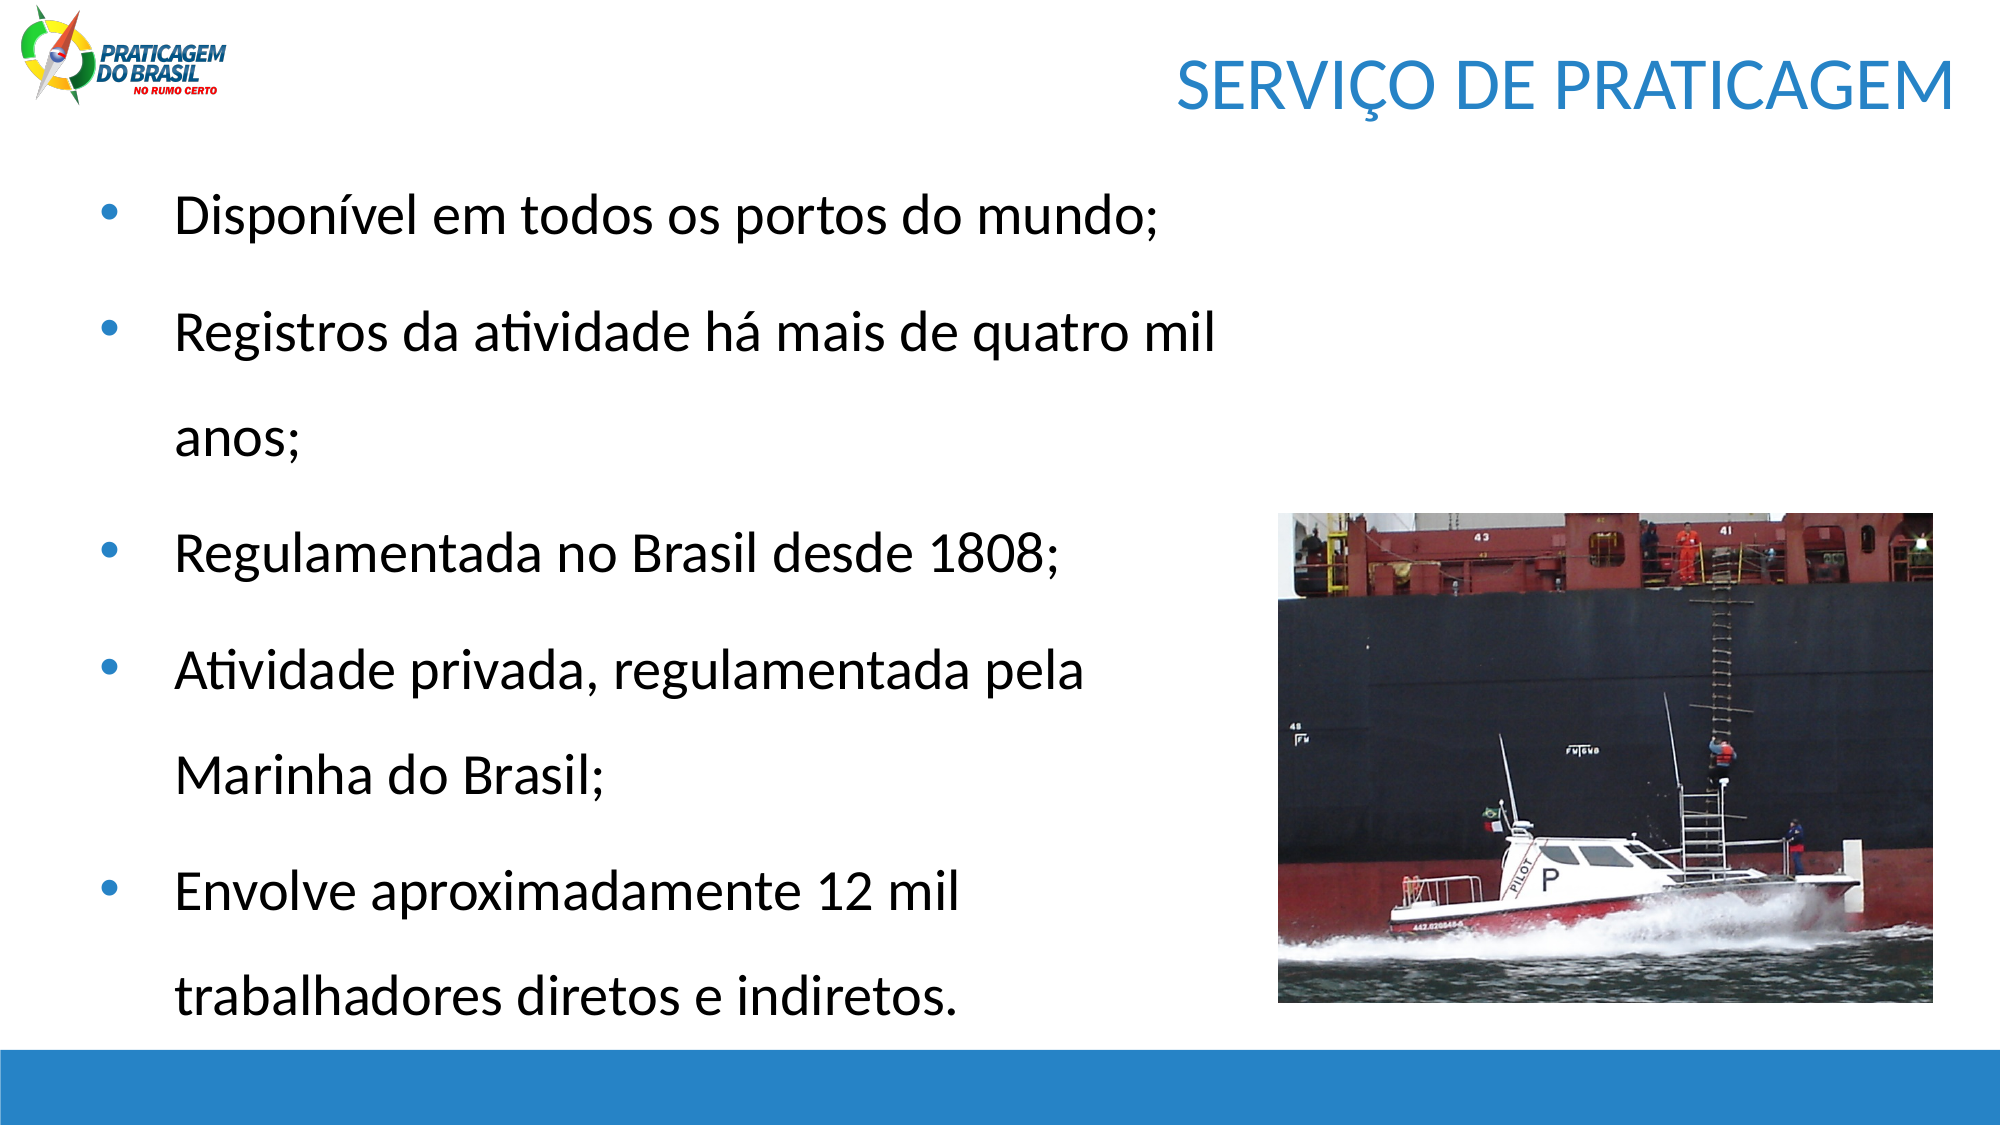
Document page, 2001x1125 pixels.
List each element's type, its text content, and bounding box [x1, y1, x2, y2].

picture [0, 0, 251, 111]
picture [1278, 512, 1933, 1004]
text_box Disponível em todos os portos do mundo; Registros da atividade há mais de quatro mil anos; Regulamentada no Brasil desde 1808; Atividade privada, regulamentada pela Marinha do Brasil; Envolve aproximadamente 12 mil trabalhadores diretos e indiretos. [54, 133, 1259, 1035]
text_box SERVIÇO DE PRATICAGEM [1161, 44, 1972, 131]
